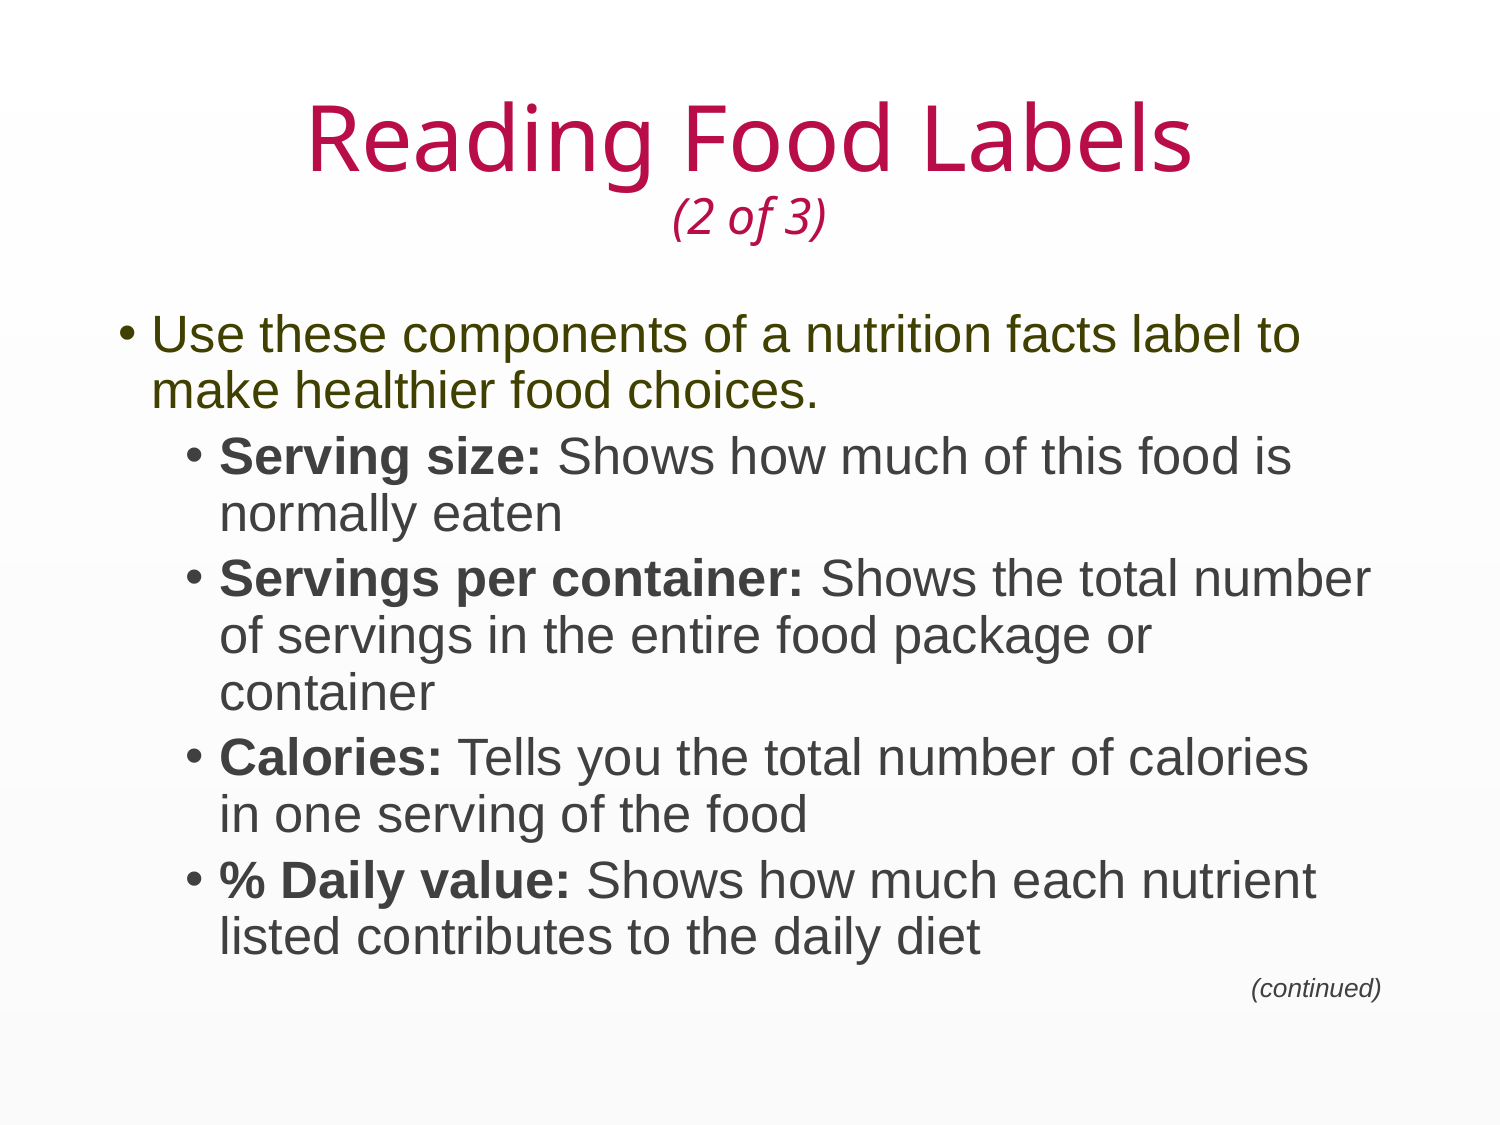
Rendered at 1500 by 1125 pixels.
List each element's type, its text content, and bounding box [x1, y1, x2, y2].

title Reading Food Labels (2 of 3) [103, 59, 1397, 278]
list Use these components of a nutrition facts label to make healthier food choices. Serving size: Shows how much of this food is normally eaten Servings per container: Shows the total number of servings in the entire food package or container Calories: Tells you the total number of calories in one serving of the food % Daily value: Shows how much each nutrient listed contributes to the daily diet (continued) [103, 299, 1397, 1014]
